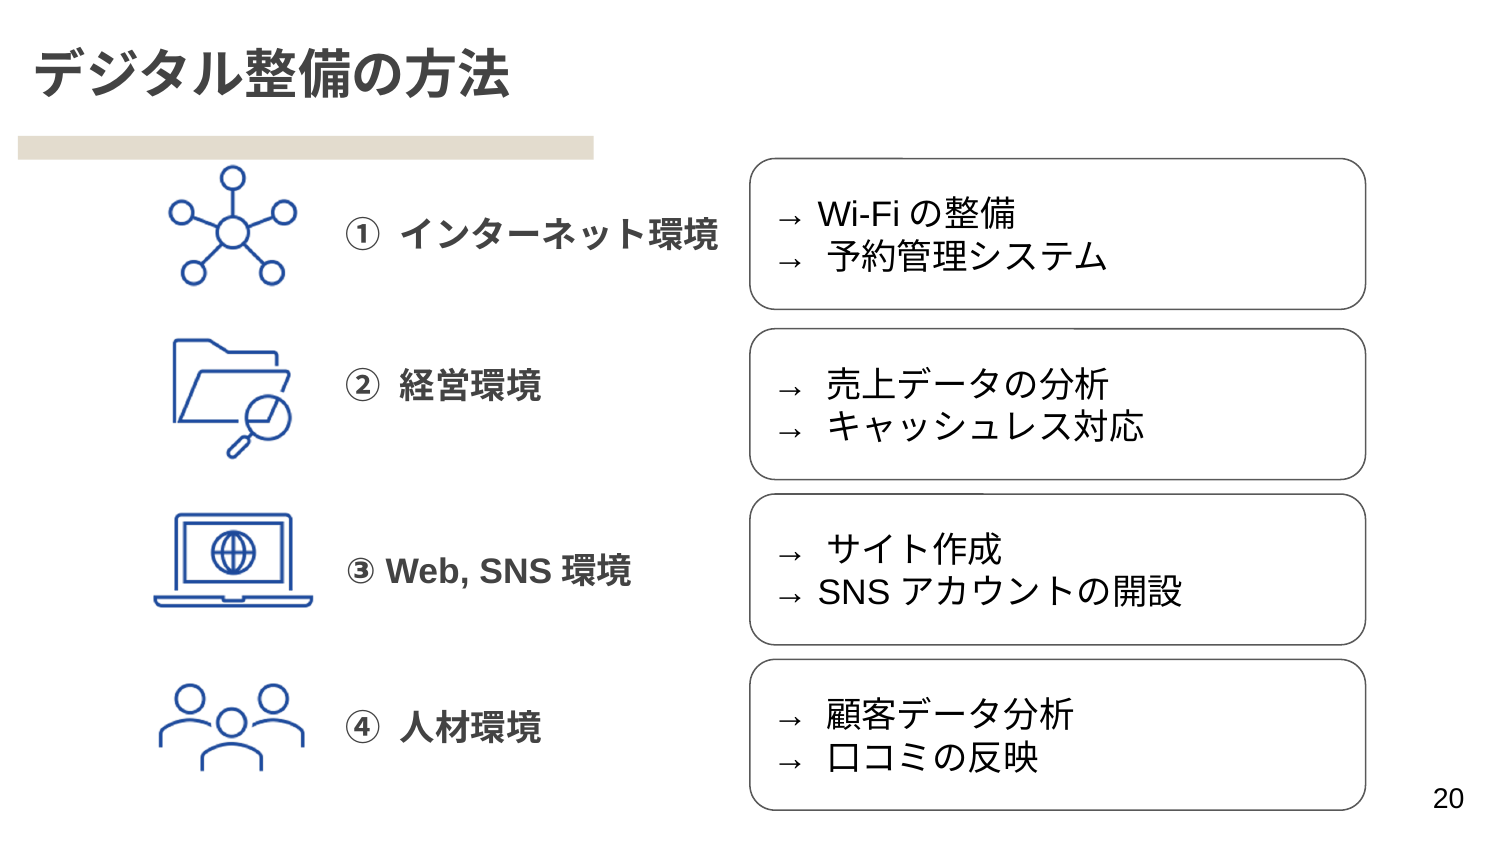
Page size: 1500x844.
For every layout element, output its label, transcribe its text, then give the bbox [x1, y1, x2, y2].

slide_number 20 [1389, 764, 1480, 830]
text_box → 売上データの分析 → キャッシュレス対応 [749, 328, 1366, 480]
text_box ② 経営環境 [330, 348, 621, 422]
text_box [17, 135, 594, 160]
text_box → Wi-Fiの整備 → 予約管理システム [749, 158, 1366, 310]
text_box → 顧客データ分析 → 口コミの反映 [749, 659, 1366, 811]
picture [147, 142, 317, 811]
text_box → サイト作成 → SNSアカウントの開設 [749, 493, 1366, 645]
text_box ④ 人材環境 [330, 689, 567, 763]
text_box ③ Web, SNS環境 [330, 532, 700, 606]
title デジタル整備の方法 [18, 25, 1416, 120]
text_box ① インターネット環境 [330, 197, 751, 270]
